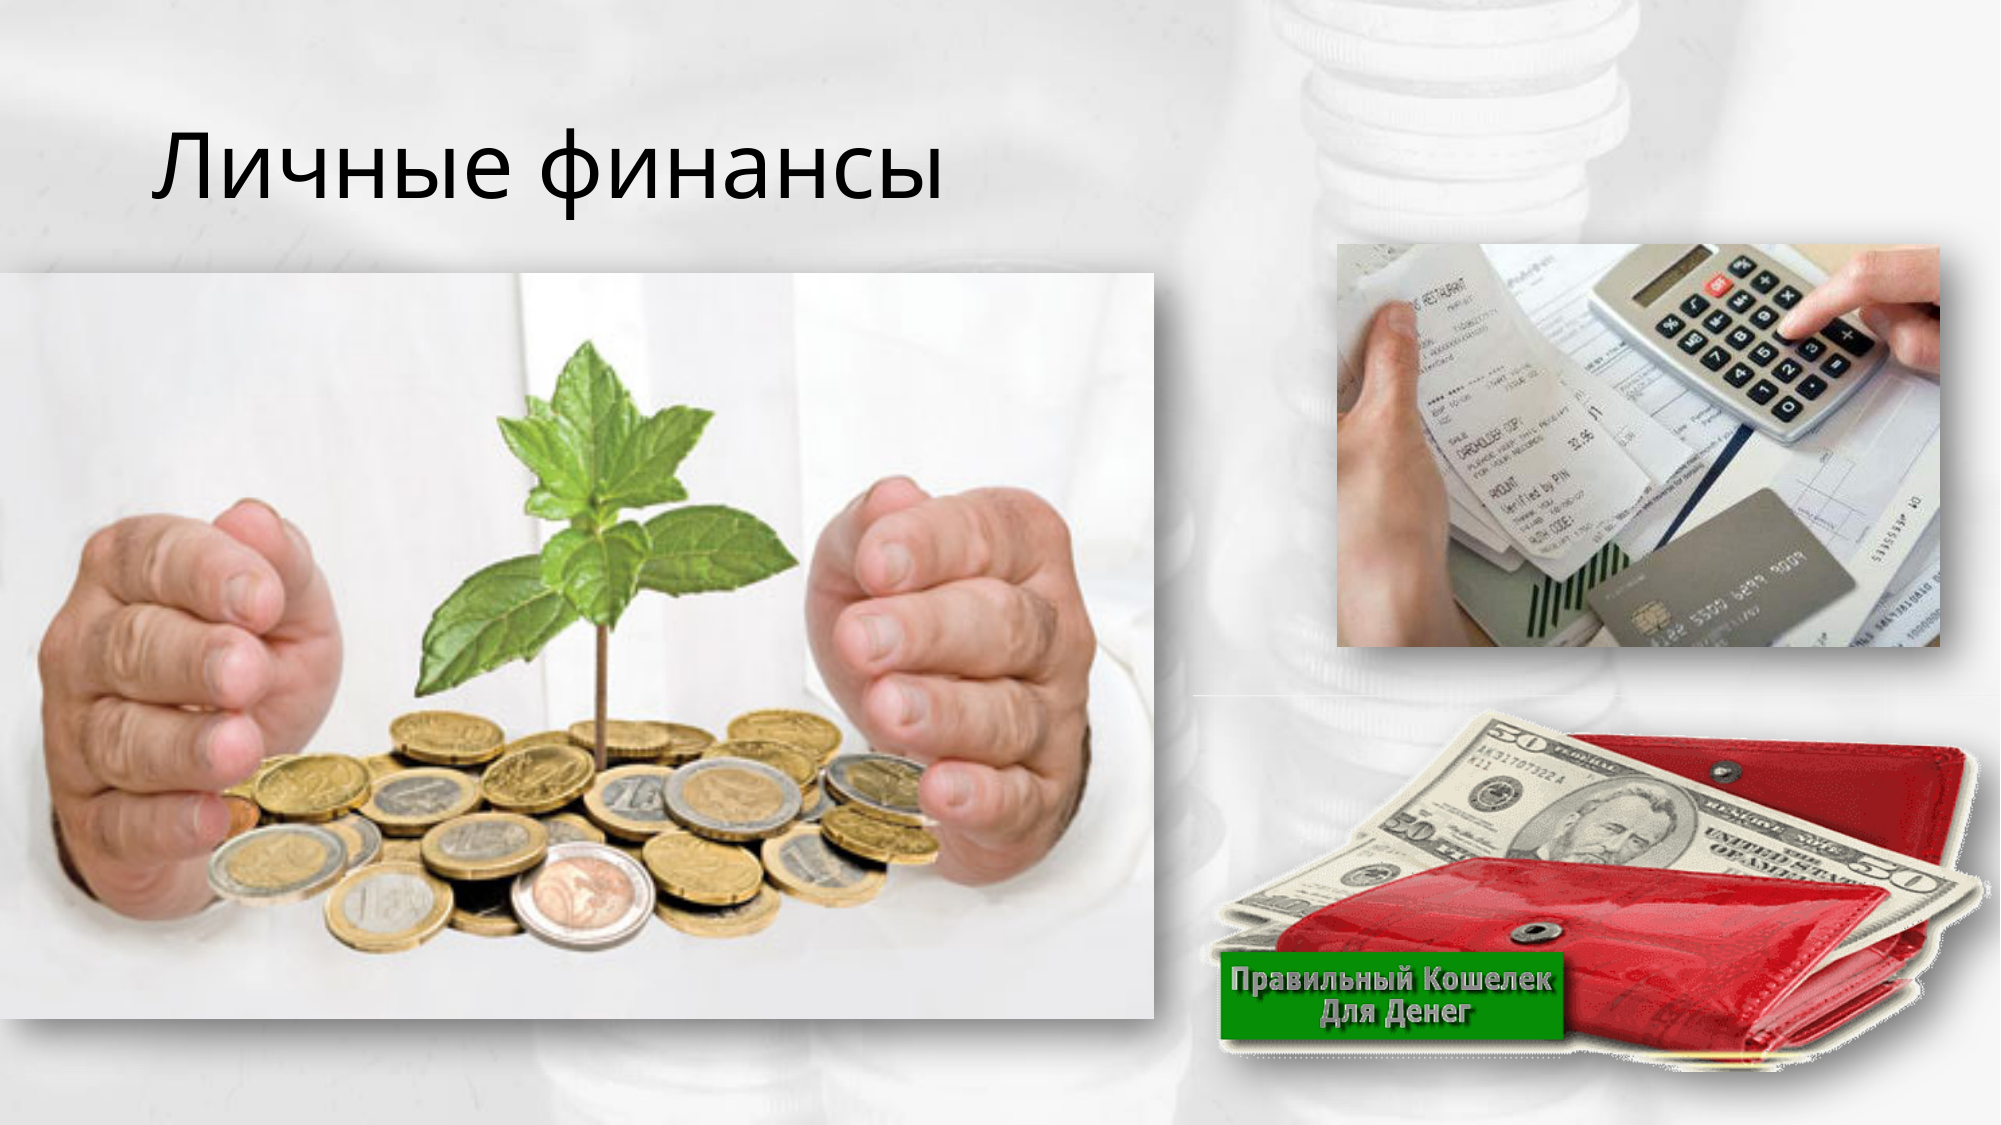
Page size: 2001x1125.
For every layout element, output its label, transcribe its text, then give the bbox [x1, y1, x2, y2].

picture [0, 0, 2001, 1125]
title Личные финансы [137, 59, 1863, 278]
